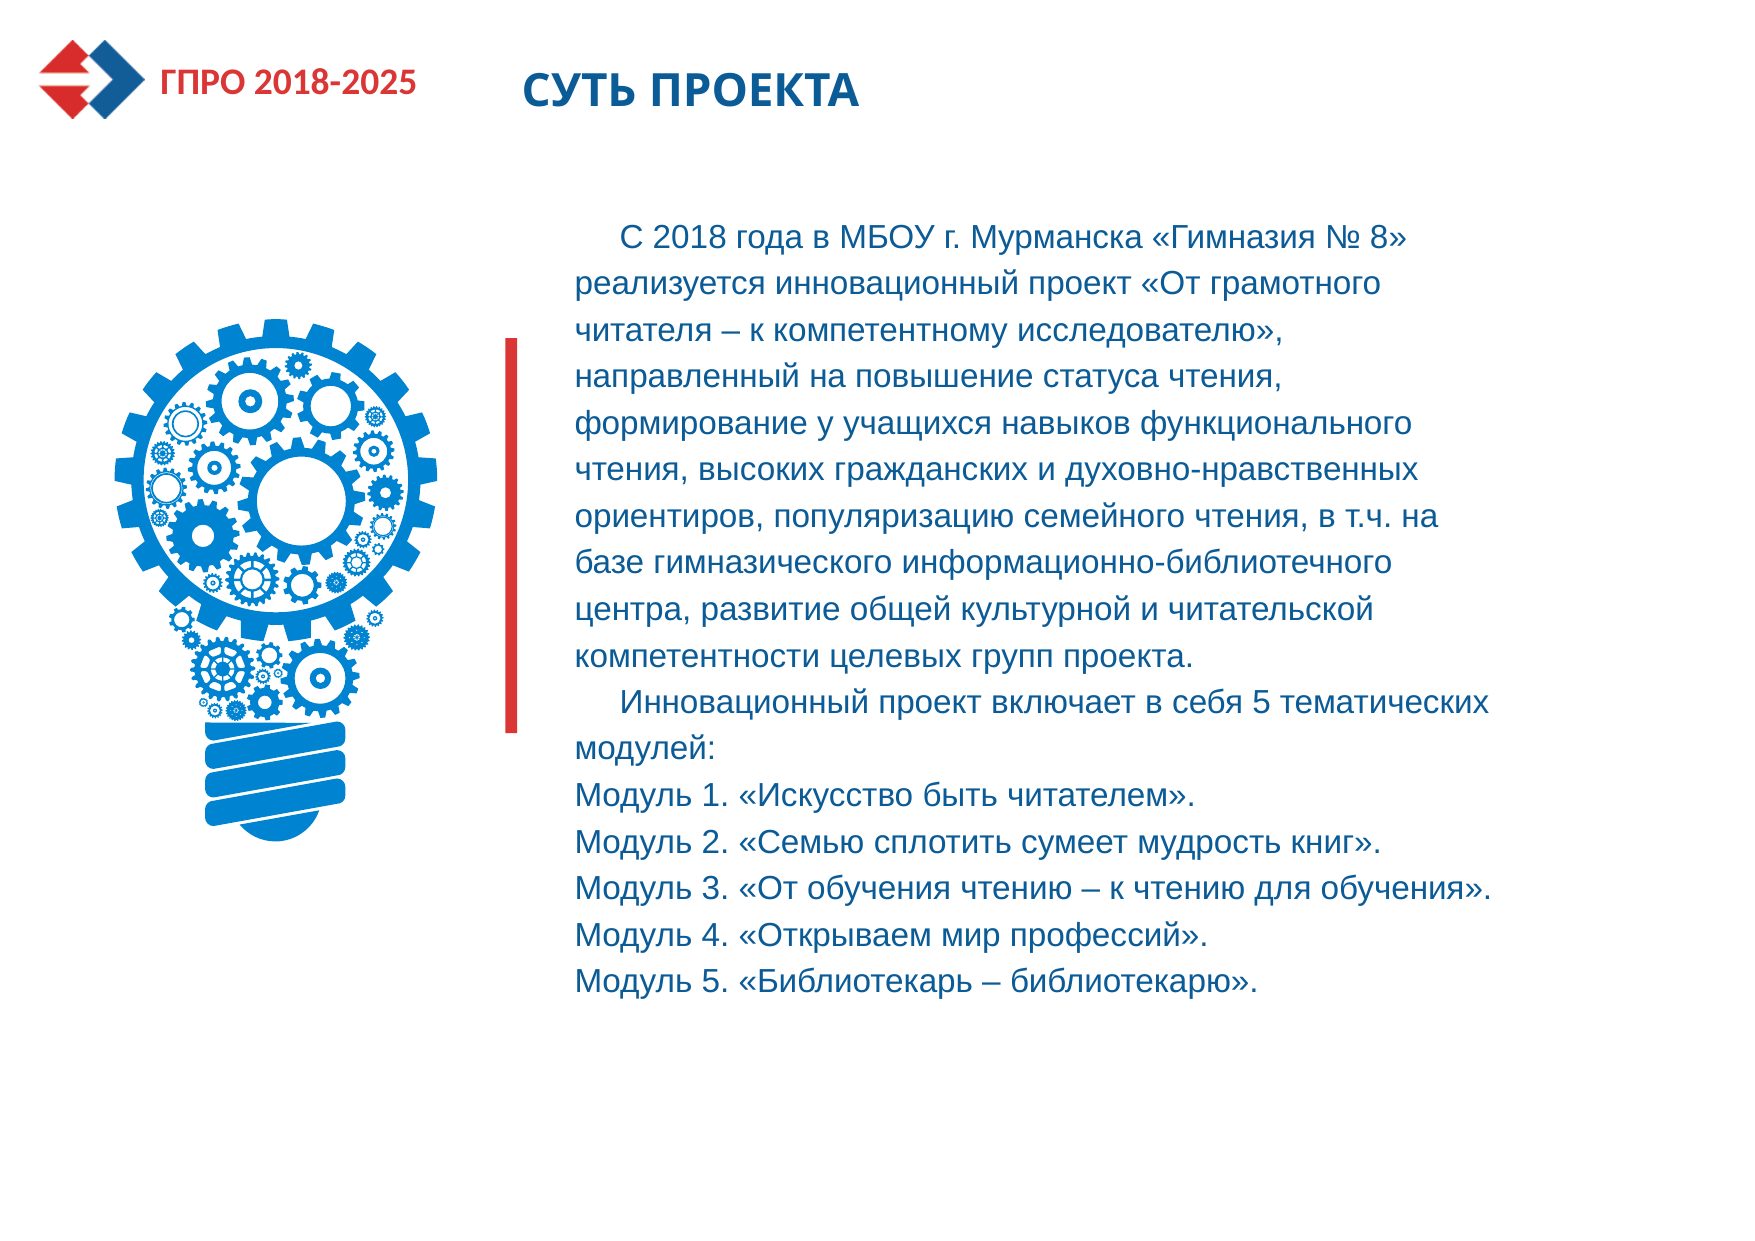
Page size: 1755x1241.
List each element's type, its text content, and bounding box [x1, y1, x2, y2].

title СУТЬ ПРОЕКТА [505, 29, 1463, 148]
list С 2018 года в МБОУ г. Мурманска «Гимназия № 8» реализуется инновационный проект «От грамотного читателя – к компетентному исследователю», направленный на повышение статуса чтения, формирование у учащихся навыков функционального чтения, высоких гражданских и духовно-нравственных ориентиров, популяризацию семейного чтения, в т.ч. на базе гимназического информационно-библиотечного центра, развитие общей культурной и читательской компетентности целевых групп проекта. Инновационный проект включает в себя 5 тематических модулей: Модуль 1. «Искусство быть читателем». Модуль 2. «Семью сплотить сумеет мудрость книг». Модуль 3. «От обучения чтению – к чтению для обучения». Модуль 4. «Открываем мир профессий». Модуль 5. «Библиотекарь – библиотекарю». [558, 206, 1728, 1070]
picture [33, 40, 145, 119]
picture [114, 318, 438, 842]
text_box [503, 336, 519, 735]
